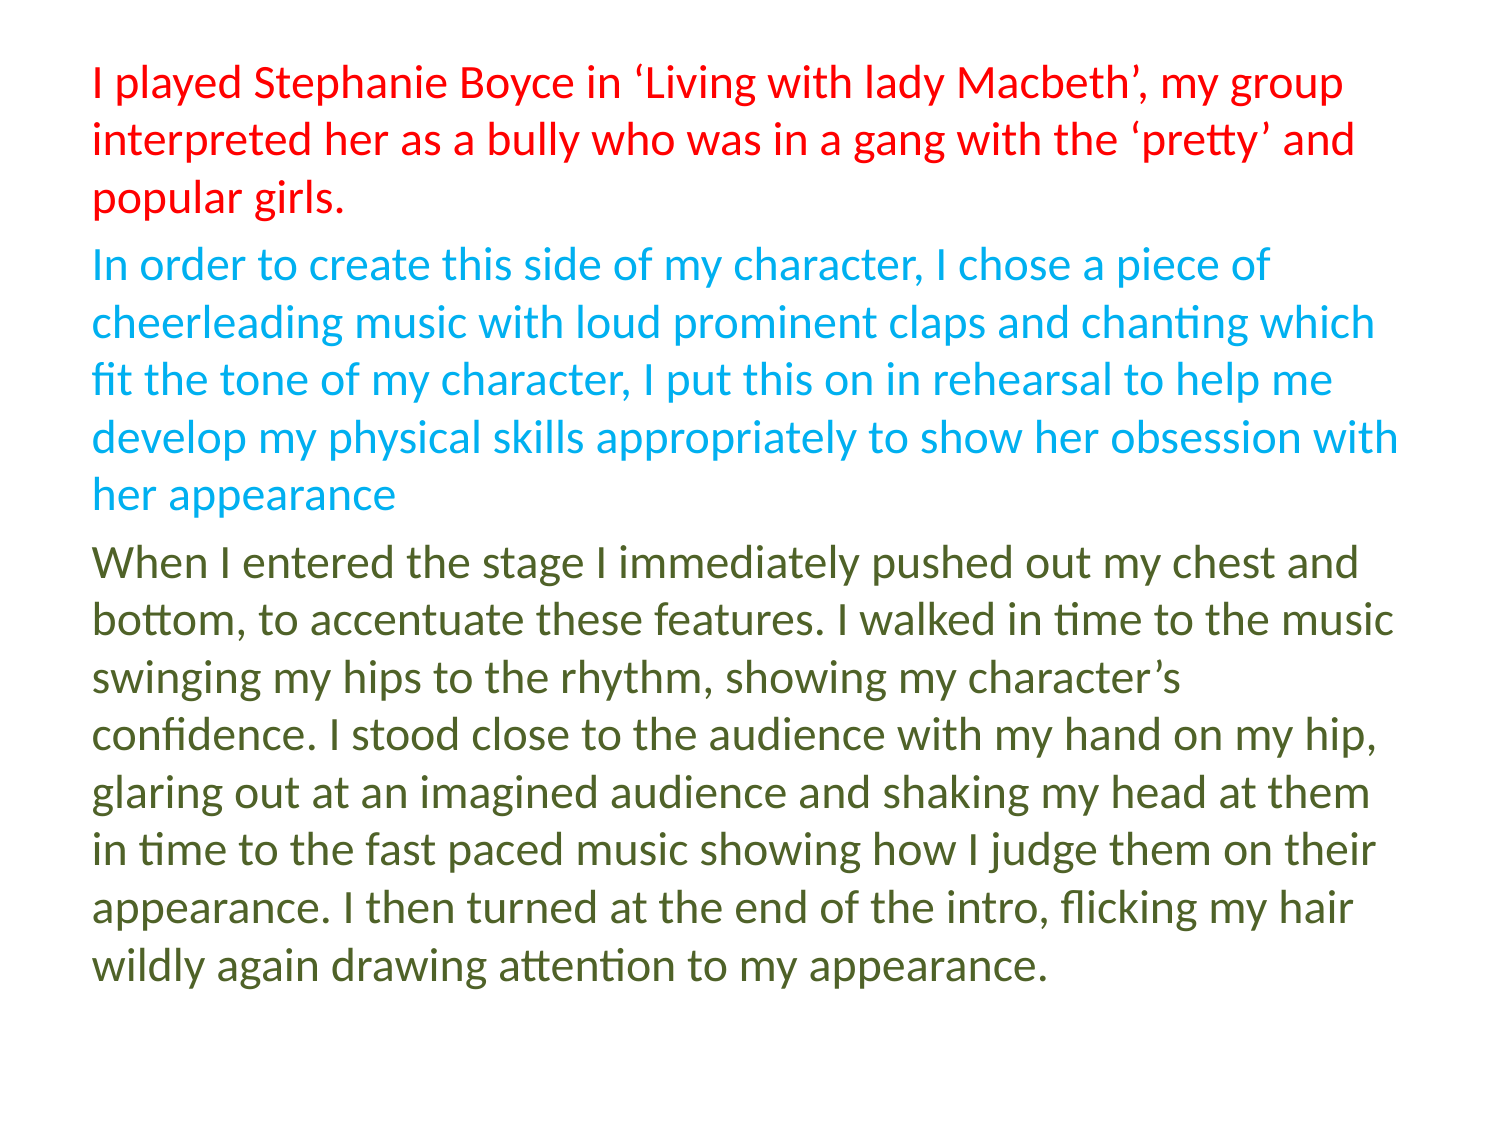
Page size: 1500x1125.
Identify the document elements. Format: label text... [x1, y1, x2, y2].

list I played Stephanie Boyce in ‘Living with lady Macbeth’, my group interpreted her as a bully who was in a gang with the ‘pretty’ and popular girls. In order to create this side of my character, I chose a piece of cheerleading music with loud prominent claps and chanting which fit the tone of my character, I put this on in rehearsal to help me develop my physical skills appropriately to show her obsession with her appearance When I entered the stage I immediately pushed out my chest and bottom, to accentuate these features. I walked in time to the music swinging my hips to the rhythm, showing my character’s confidence. I stood close to the audience with my hand on my hip, glaring out at an imagined audience and shaking my head at them in time to the fast paced music showing how I judge them on their appearance. I then turned at the end of the intro, flicking my hair wildly again drawing attention to my appearance. [76, 42, 1427, 1005]
